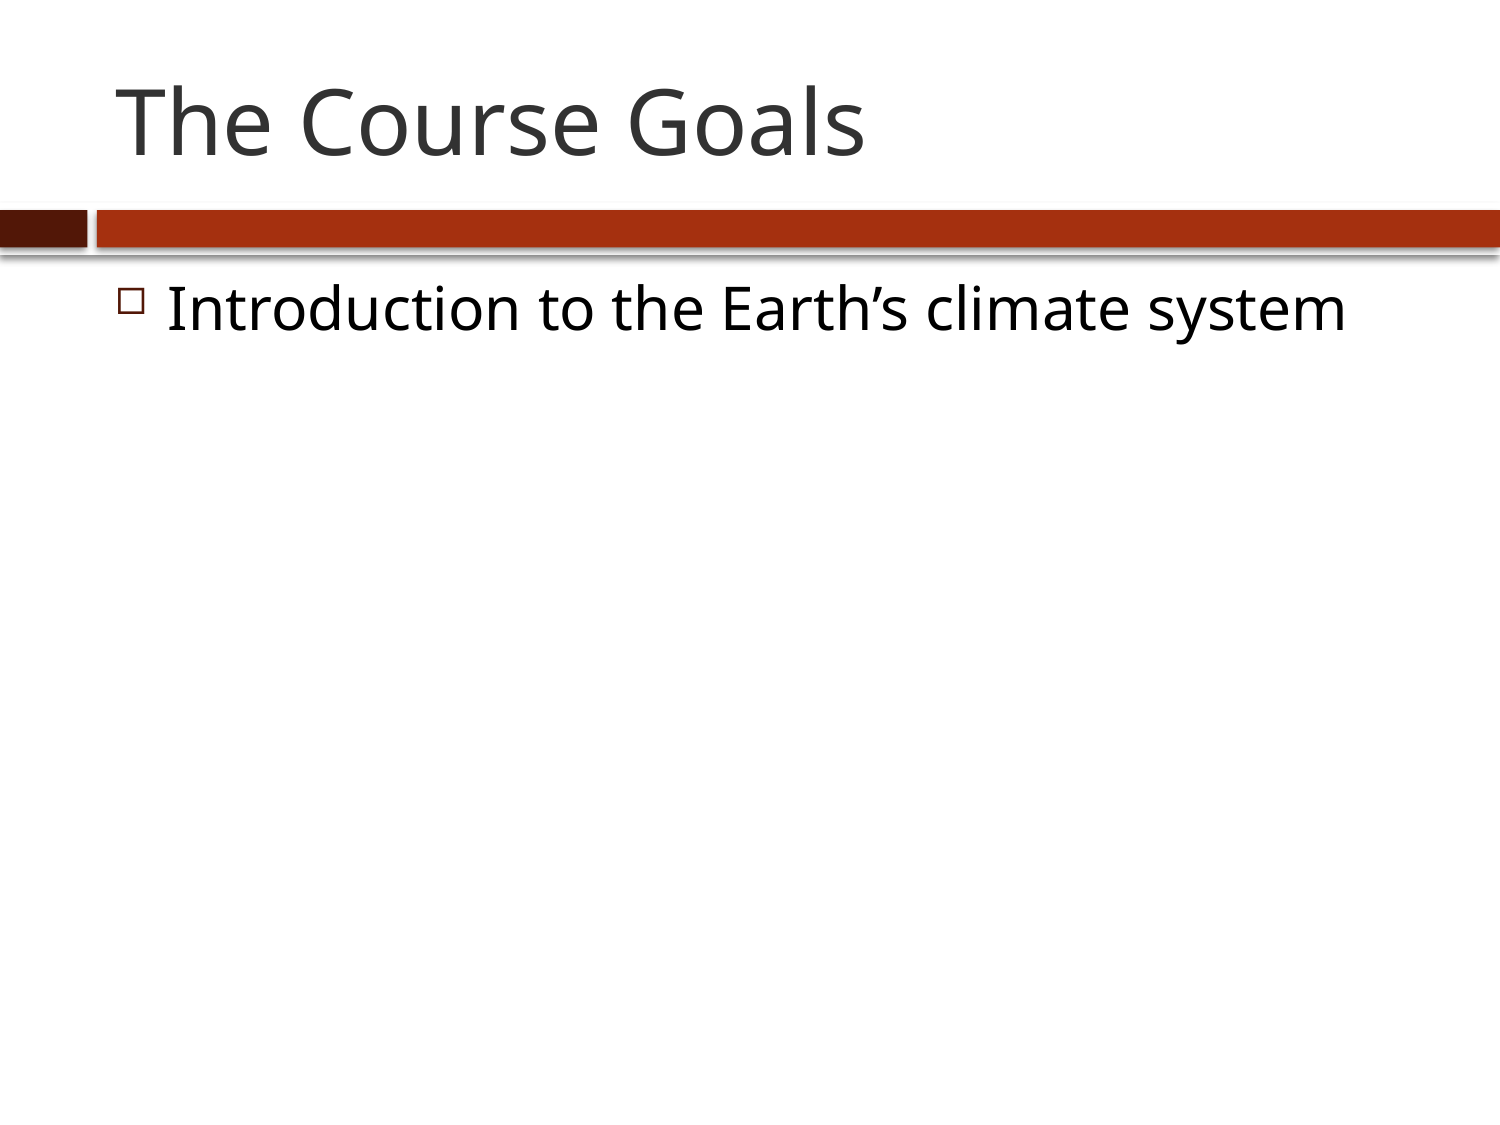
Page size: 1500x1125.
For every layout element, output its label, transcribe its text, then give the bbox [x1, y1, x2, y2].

list Introduction to the Earth’s climate system [100, 262, 1438, 1000]
title The Course Goals [100, 37, 1438, 200]
